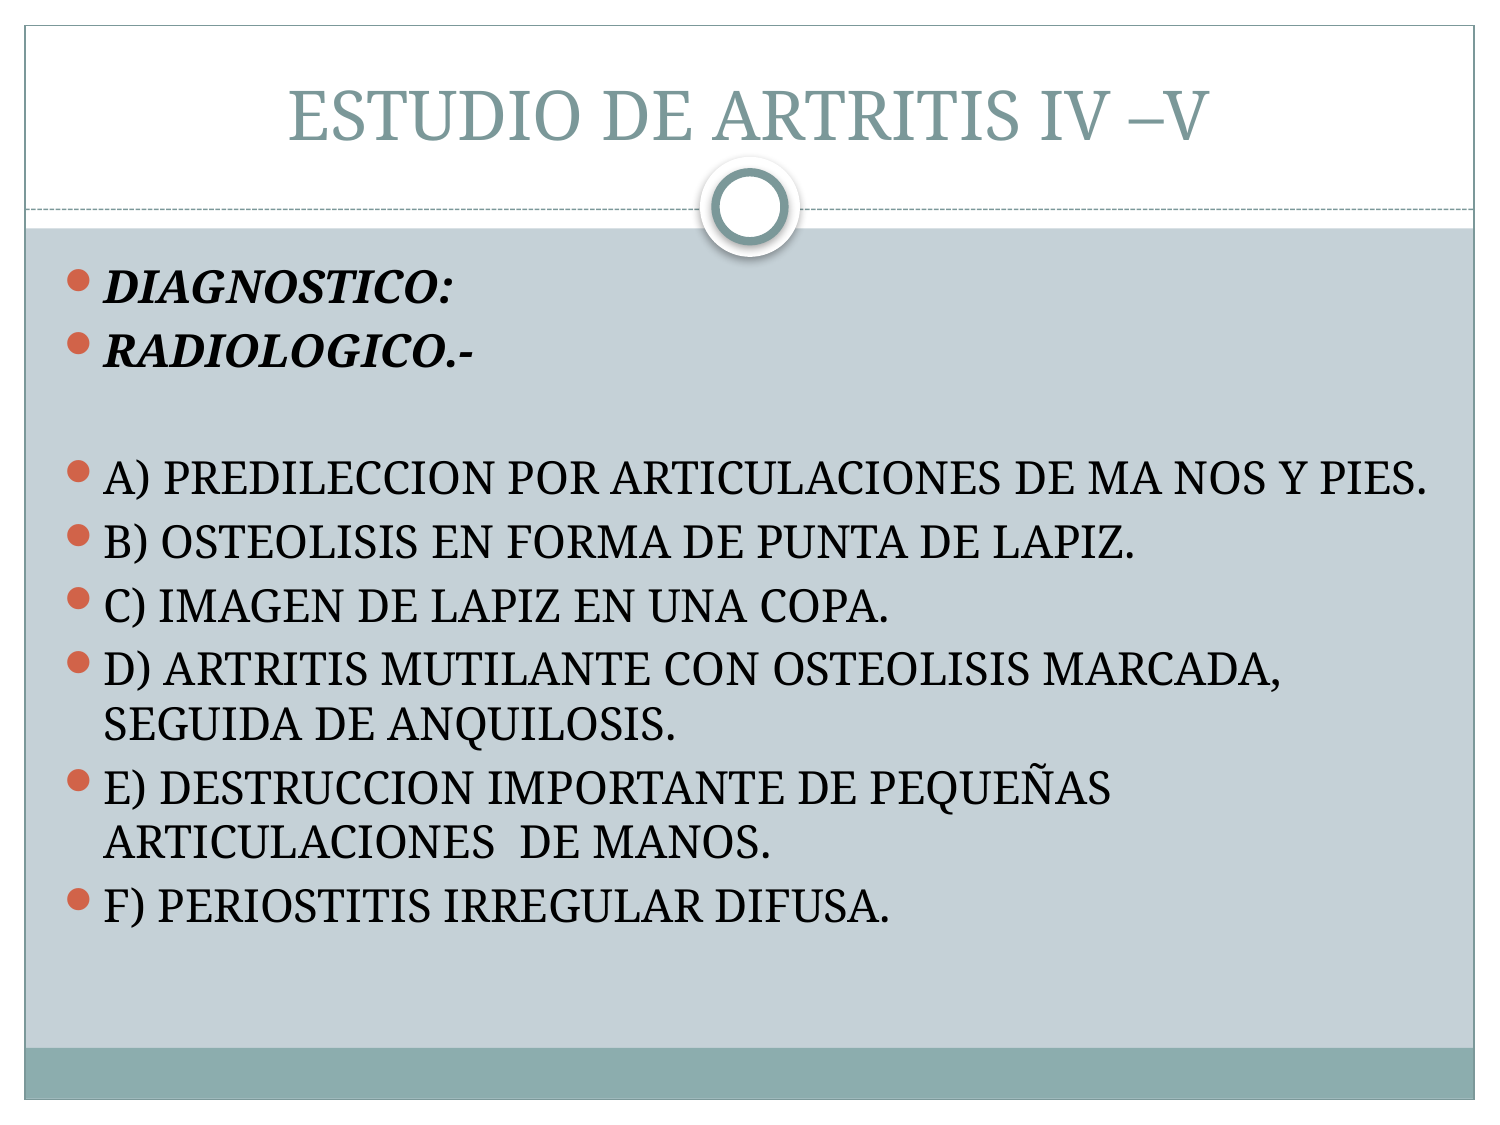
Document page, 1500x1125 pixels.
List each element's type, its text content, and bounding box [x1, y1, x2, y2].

title ESTUDIO DE ARTRITIS IV –V [49, 37, 1450, 162]
list DIAGNOSTICO: RADIOLOGICO.- A) PREDILECCION POR ARTICULACIONES DE MA NOS Y PIES. B) OSTEOLISIS EN FORMA DE PUNTA DE LAPIZ. C) IMAGEN DE LAPIZ EN UNA COPA. D) ARTRITIS MUTILANTE CON OSTEOLISIS MARCADA, SEGUIDA DE ANQUILOSIS. E) DESTRUCCION IMPORTANTE DE PEQUEÑAS ARTICULACIONES DE MANOS. F) PERIOSTITIS IRREGULAR DIFUSA. [49, 250, 1445, 1001]
